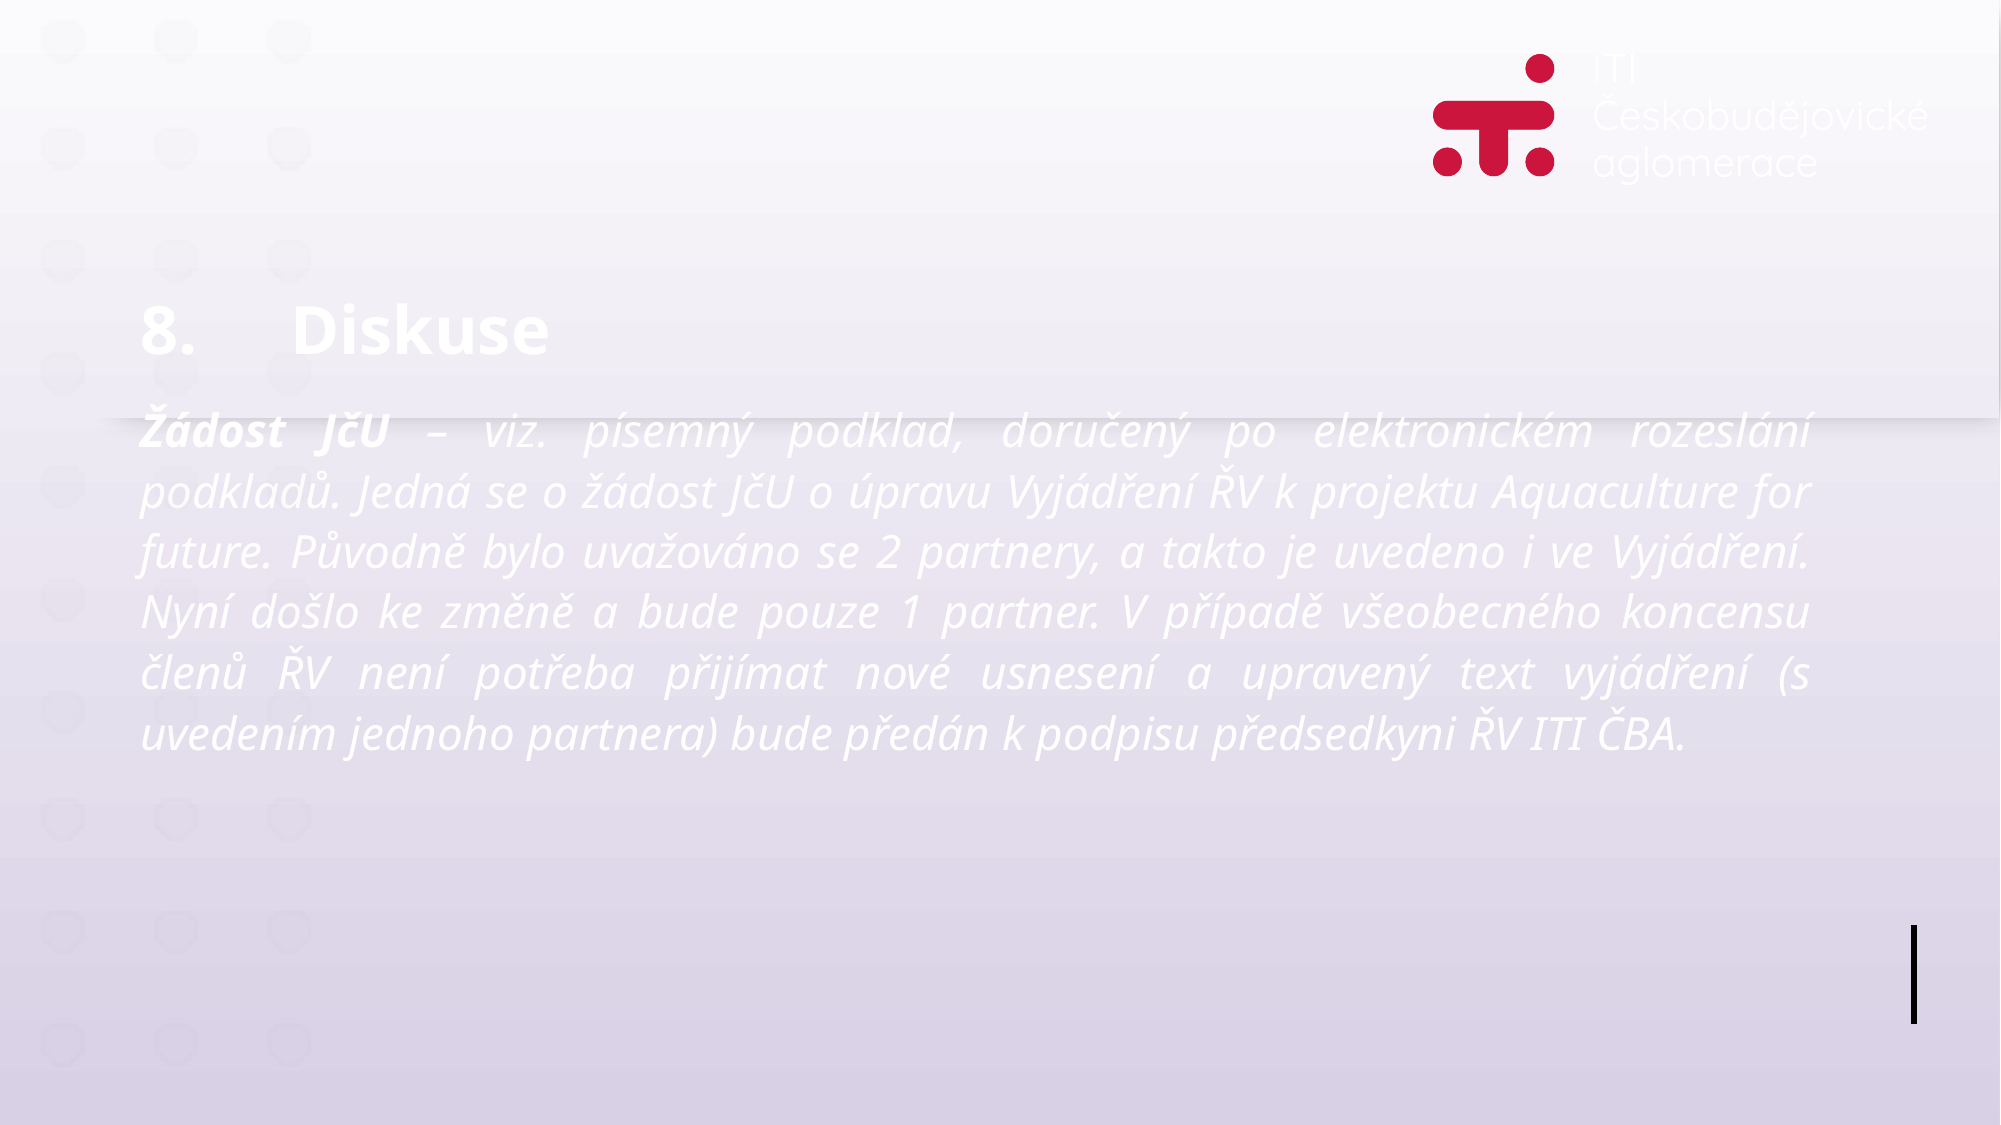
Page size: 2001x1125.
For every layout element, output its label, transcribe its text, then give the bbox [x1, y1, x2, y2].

picture [1433, 54, 1927, 185]
list Žádost JčU – viz. písemný podklad, doručený po elektronickém rozeslání podkladů. Jedná se o žádost JčU o úpravu Vyjádření ŘV k projektu Aquaculture for future. Původně bylo uvažováno se 2 partnery, a takto je uvedeno i ve Vyjádření. Nyní došlo ke změně a bude pouze 1 partner. V případě všeobecného koncensu členů ŘV není potřeba přijímat nové usnesení a upravený text vyjádření (s uvedením jednoho partnera) bude předán k podpisu předsedkyni ŘV ITI ČBA. [342, 388, 1828, 1060]
title 8. Diskuse [342, 140, 1828, 376]
